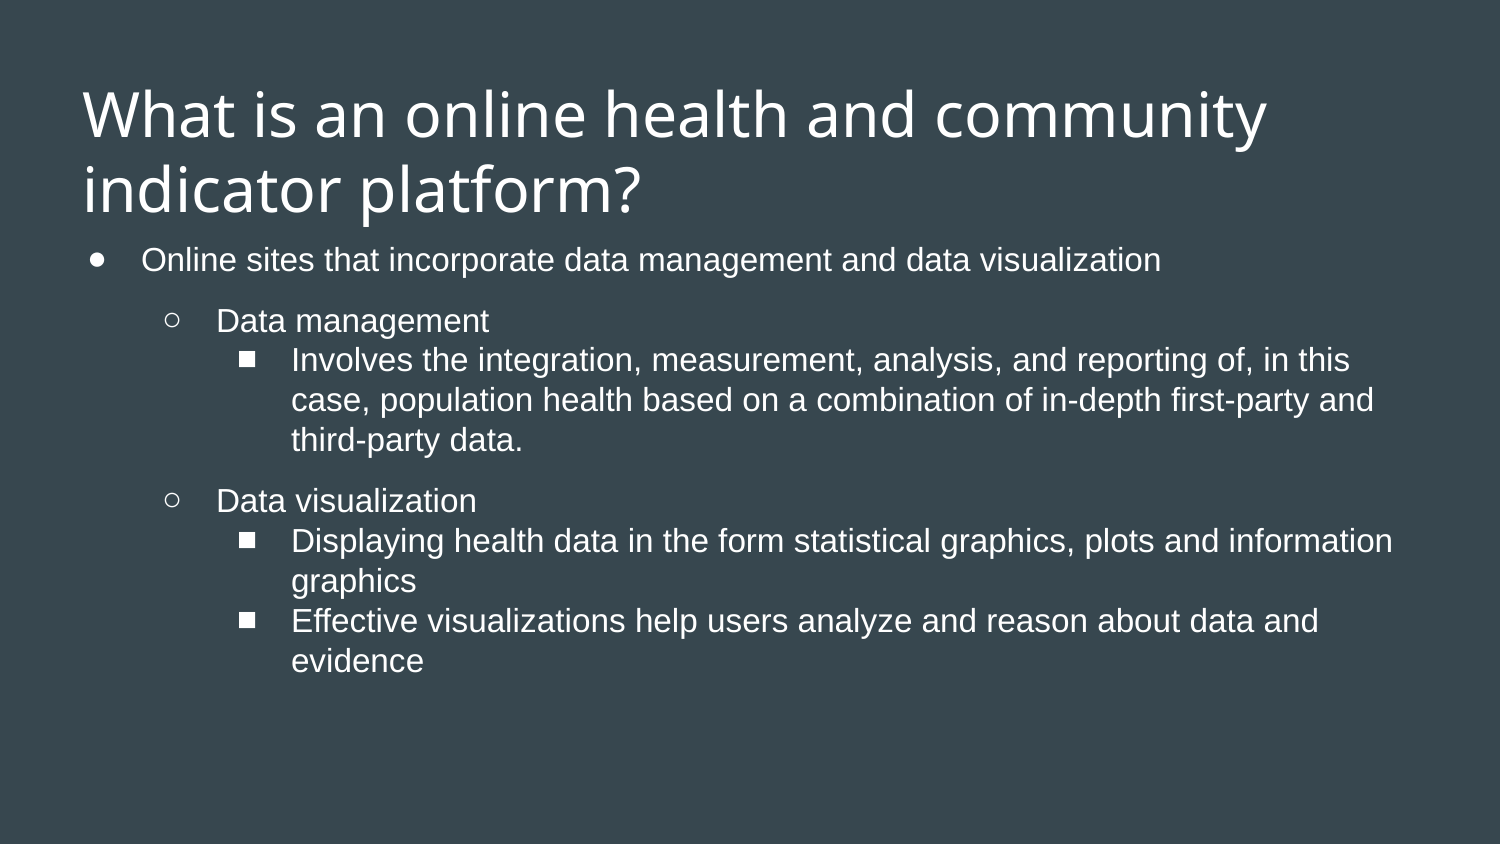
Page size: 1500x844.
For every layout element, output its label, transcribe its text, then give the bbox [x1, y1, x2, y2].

title What is an online health and community indicator platform? [67, 60, 1329, 149]
list Online sites that incorporate data management and data visualization Data management Involves the integration, measurement, analysis, and reporting of, in this case, population health based on a combination of in-depth first-party and third-party data. Data visualization Displaying health data in the form statistical graphics, plots and information graphics Effective visualizations help users analyze and reason about data and evidence [51, 222, 1449, 784]
